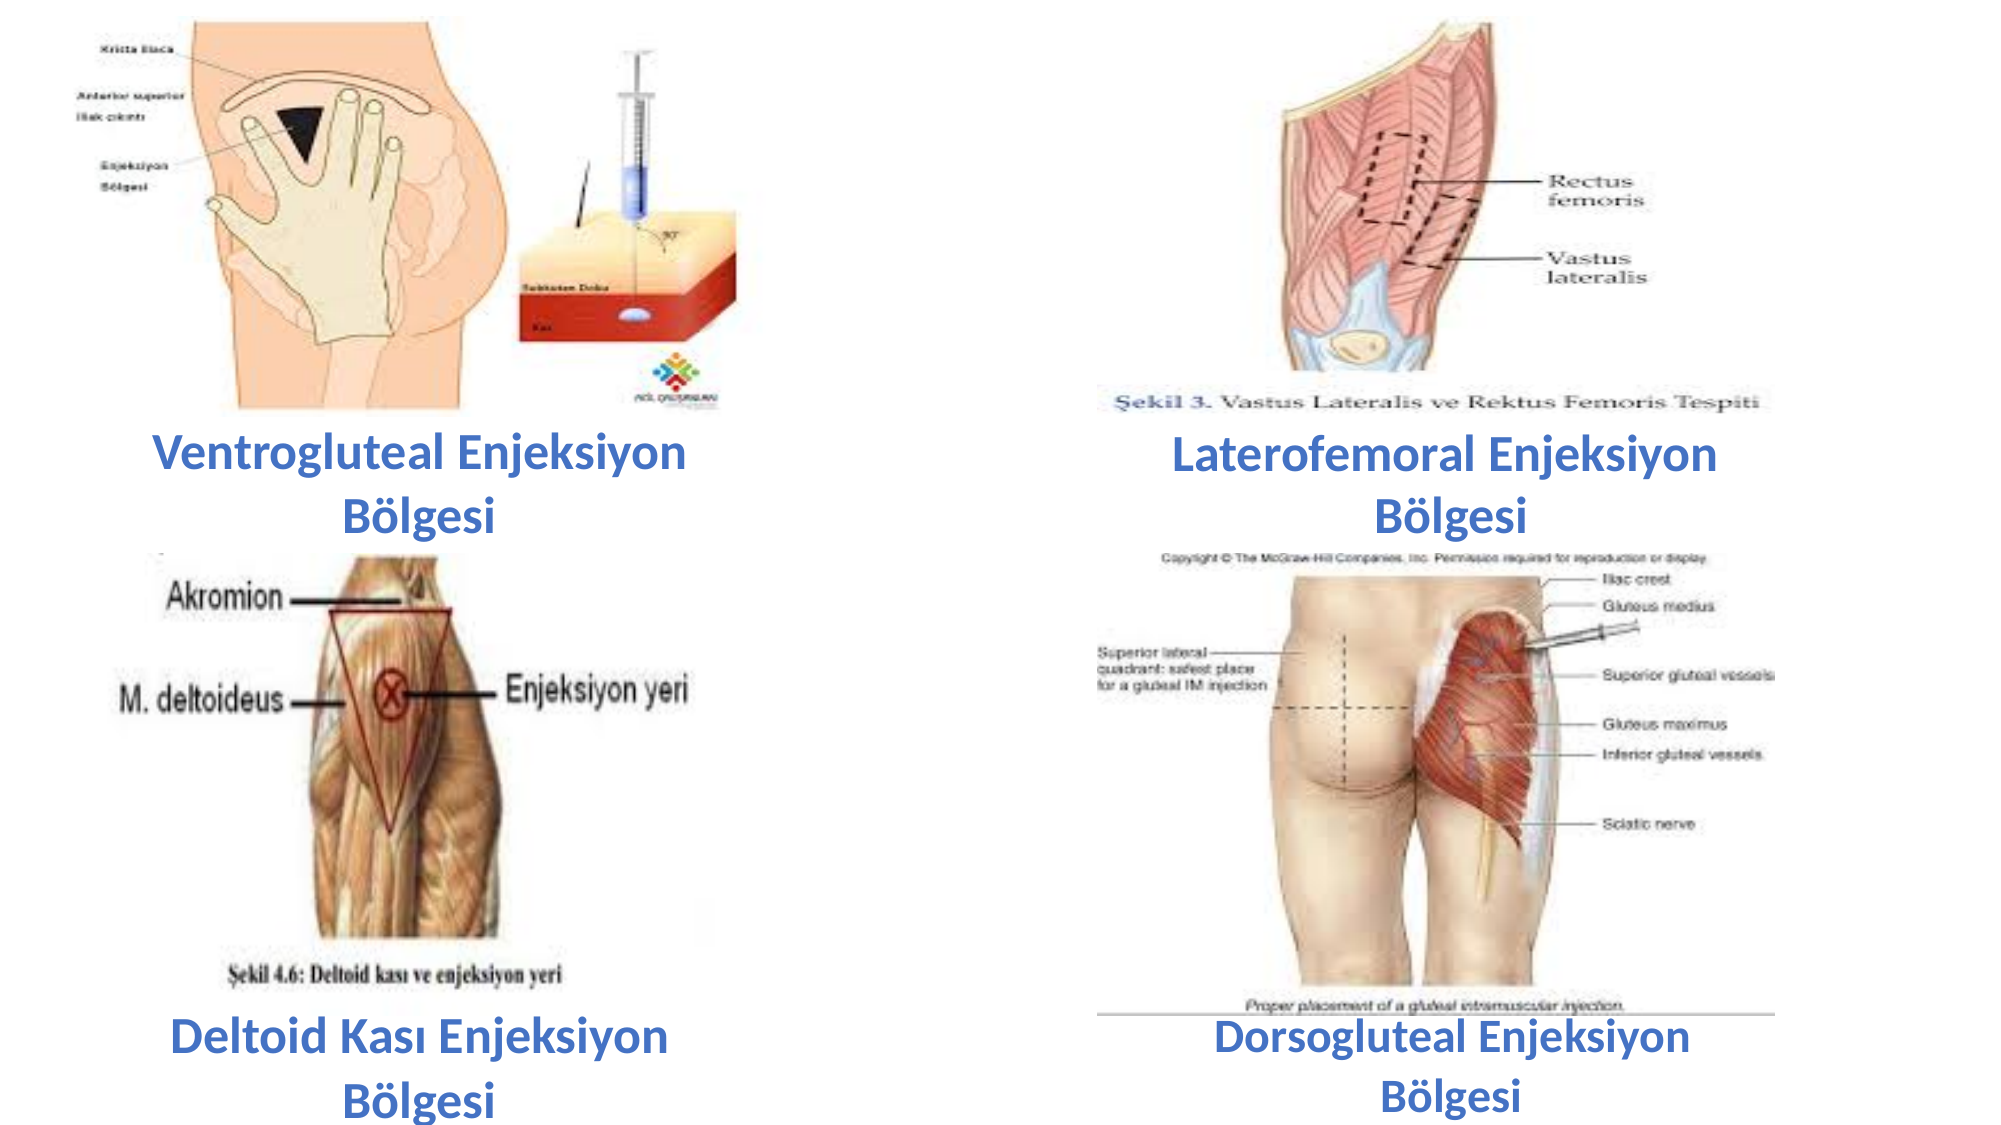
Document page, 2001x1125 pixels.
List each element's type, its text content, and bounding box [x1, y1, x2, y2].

text_box Ventrogluteal Enjeksiyon Bölgesi [123, 417, 716, 552]
text_box Deltoid Kası Enjeksiyon Bölgesi [141, 1016, 697, 1125]
picture [54, 16, 777, 417]
picture [54, 553, 777, 1016]
text_box Laterofemoral Enjeksiyon Bölgesi [1157, 417, 1747, 552]
picture [1097, 16, 1775, 417]
picture [1097, 553, 1775, 1016]
text_box Dorsogluteal Enjeksiyon Bölgesi [1185, 1016, 1718, 1125]
